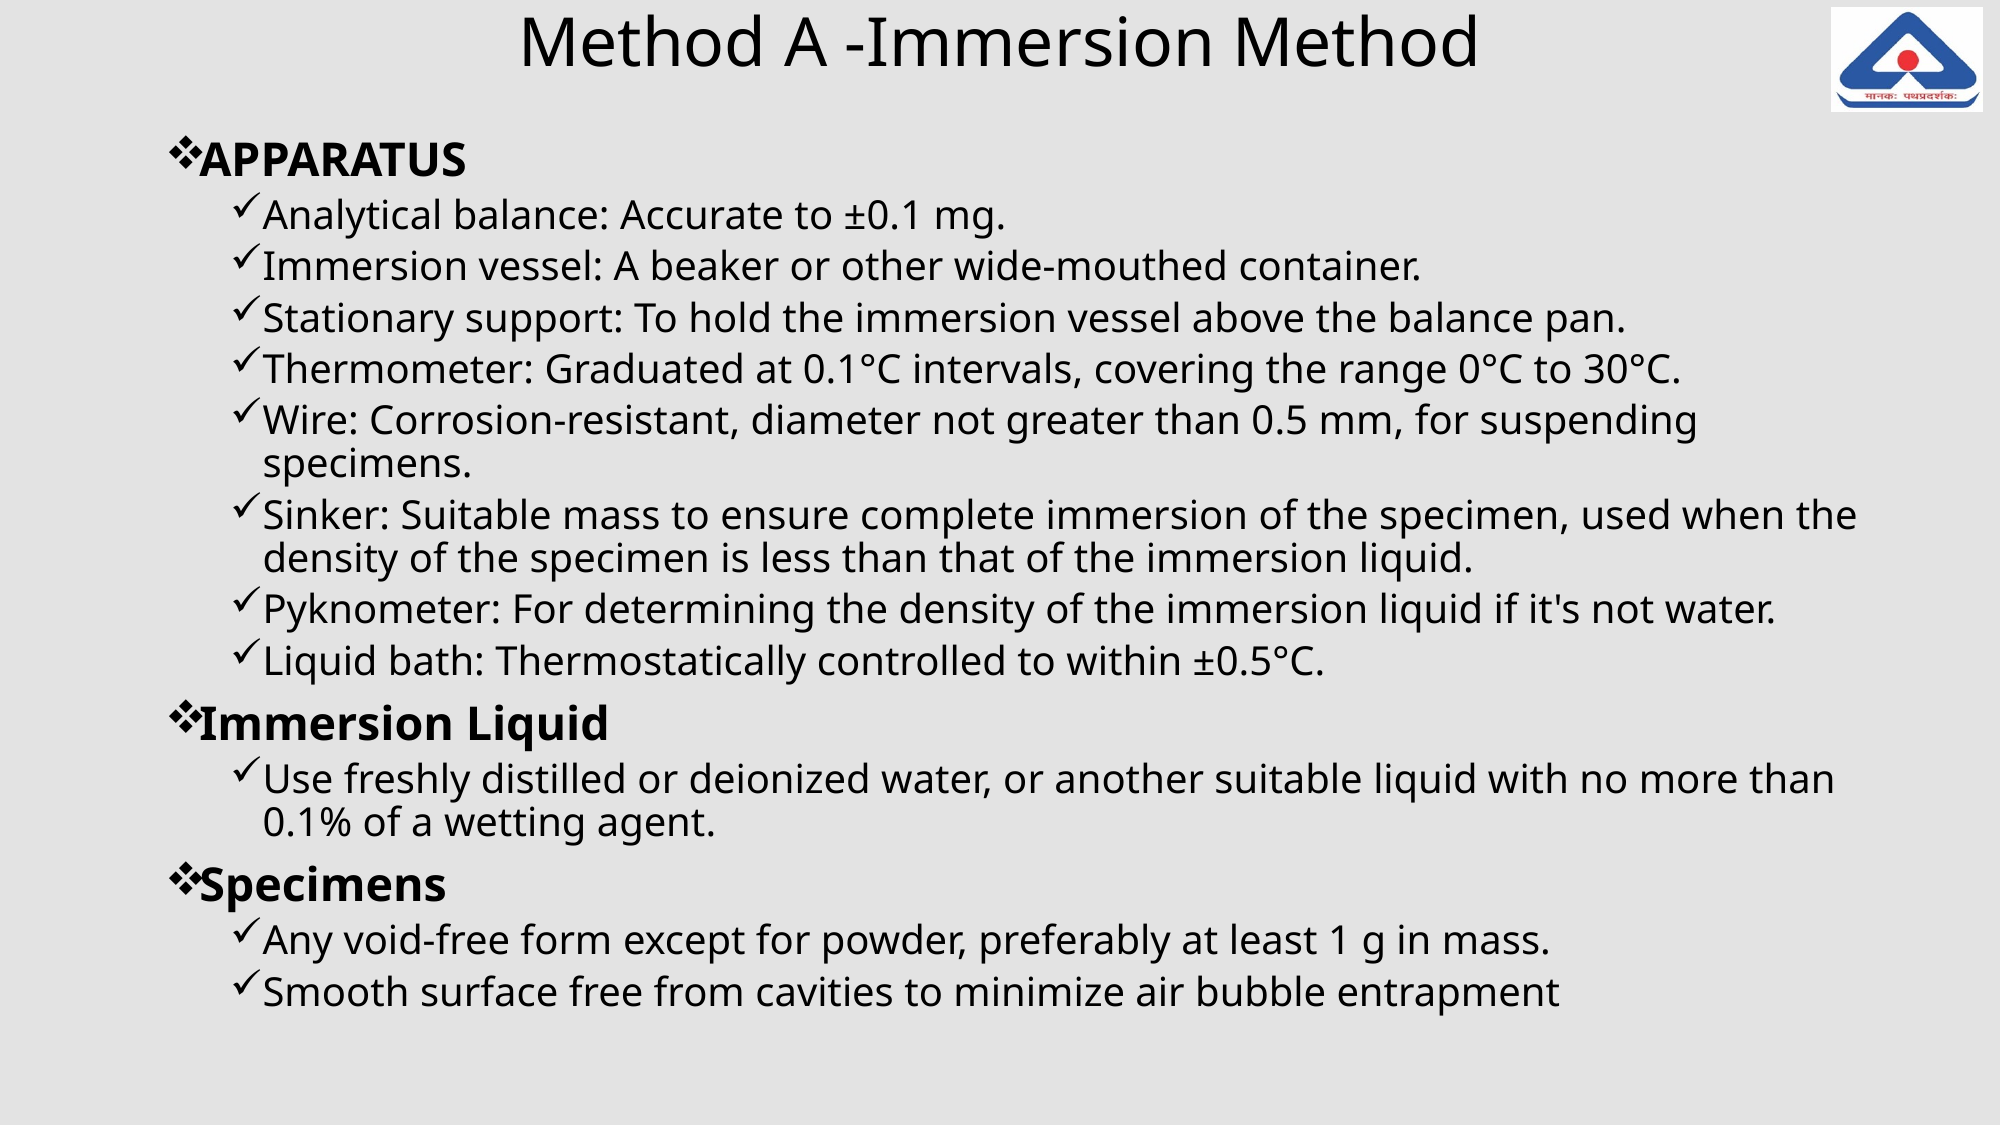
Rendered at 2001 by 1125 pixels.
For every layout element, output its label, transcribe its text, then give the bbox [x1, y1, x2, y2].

picture [1831, 7, 1983, 112]
list APPARATUS Analytical balance: Accurate to ±0.1 mg. Immersion vessel: A beaker or other wide-mouthed container. Stationary support: To hold the immersion vessel above the balance pan. Thermometer: Graduated at 0.1°C intervals, covering the range 0°C to 30°C. Wire: Corrosion-resistant, diameter not greater than 0.5 mm, for suspending specimens. Sinker: Suitable mass to ensure complete immersion of the specimen, used when the density of the specimen is less than that of the immersion liquid. Pyknometer: For determining the density of the immersion liquid if it's not water. Liquid bath: Thermostatically controlled to within ±0.5°C. Immersion Liquid Use freshly distilled or deionized water, or another suitable liquid with no more than 0.1% of a wetting agent. Specimens Any void-free form except for powder, preferably at least 1 g in mass. Smooth surface free from cavities to minimize air bubble entrapment [150, 128, 1876, 1043]
title Method A -Immersion Method [137, 0, 1863, 90]
